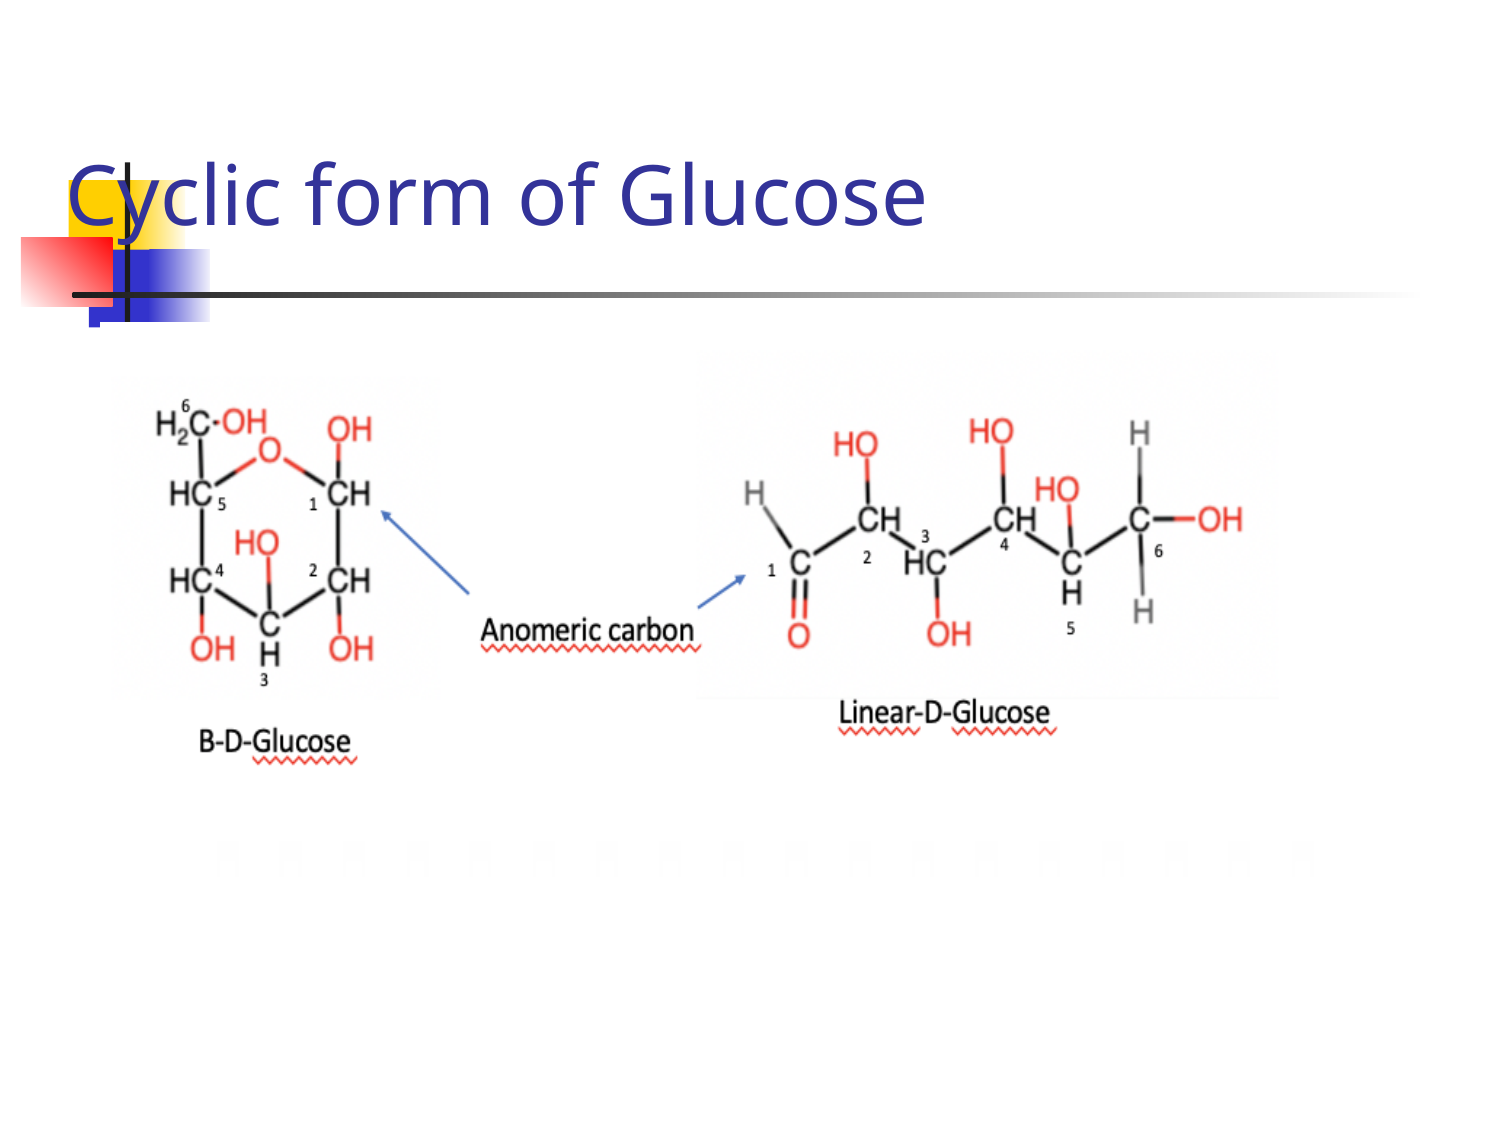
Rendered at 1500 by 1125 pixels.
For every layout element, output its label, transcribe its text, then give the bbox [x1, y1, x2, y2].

title Cyclic form of Glucose [49, 62, 1438, 251]
picture [100, 322, 1401, 878]
